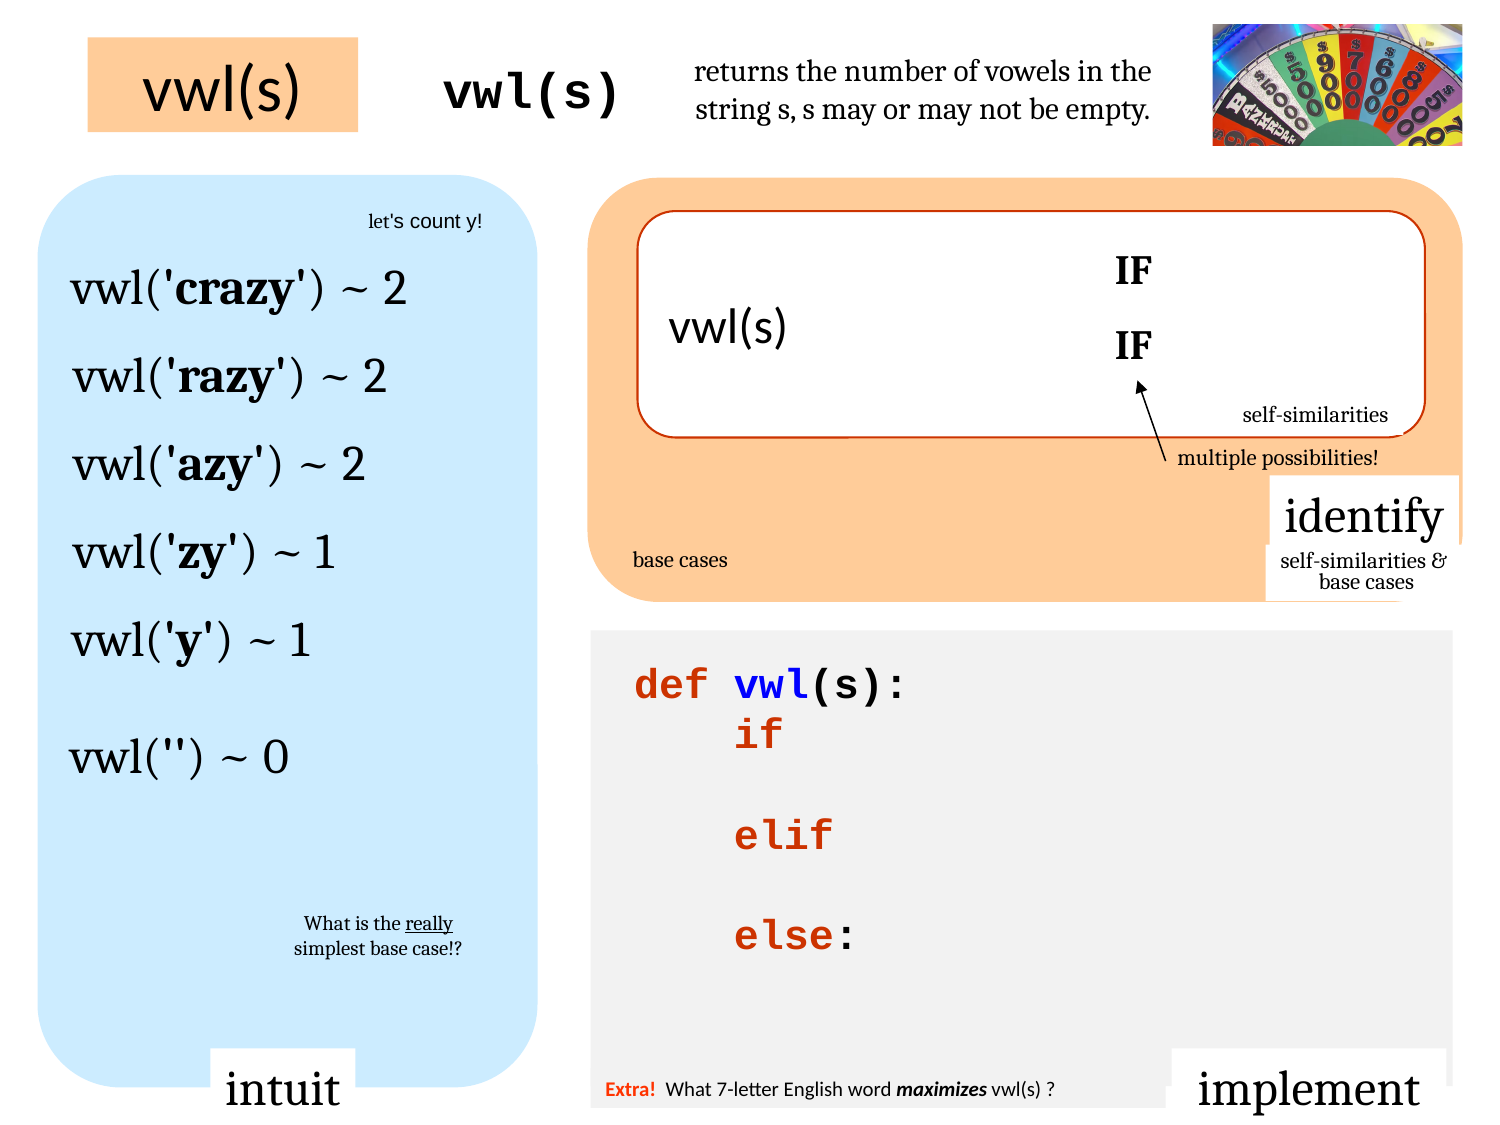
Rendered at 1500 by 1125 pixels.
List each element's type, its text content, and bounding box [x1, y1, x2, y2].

text_box implement [1171, 1048, 1447, 1123]
text_box IF [1100, 264, 1302, 301]
text_box intuit [210, 1048, 356, 1123]
text_box identify [1269, 475, 1459, 544]
text_box IF [1100, 339, 1302, 376]
text_box Extra! What 7-letter English word maximizes vwl(s) ? [590, 1068, 1166, 1108]
text_box multiple possibilities! [1162, 441, 1427, 478]
text_box [587, 177, 1463, 602]
text_box vwl('') ~ 0 [55, 716, 531, 792]
text_box vwl('razy') ~ 2 [58, 335, 534, 410]
text_box base cases [617, 543, 819, 580]
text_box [1137, 380, 1166, 462]
text_box [637, 211, 1426, 438]
text_box vwl('zy') ~ 1 [58, 511, 534, 586]
text_box self-similarities [1202, 399, 1404, 435]
text_box [590, 630, 1453, 1087]
text_box vwl(s) [359, 50, 652, 126]
picture [1212, 24, 1463, 146]
text_box vwl('crazy') ~ 2 [56, 247, 532, 322]
text_box vwl(s) [653, 286, 1022, 362]
text_box self-similarities & base cases [1265, 544, 1467, 601]
text_box returns the number of vowels in the string s, s may or may not be empty. [652, 43, 1194, 133]
text_box vwl('azy') ~ 2 [58, 423, 534, 498]
text_box [37, 174, 538, 1088]
text_box vwl('y') ~ 1 [57, 599, 533, 674]
text_box def vwl(s): if elif else: [619, 649, 1404, 965]
text_box What is the really simplest base case!? [271, 902, 486, 968]
text_box let's count y! [283, 200, 498, 240]
text_box vwl(s) [87, 37, 359, 133]
